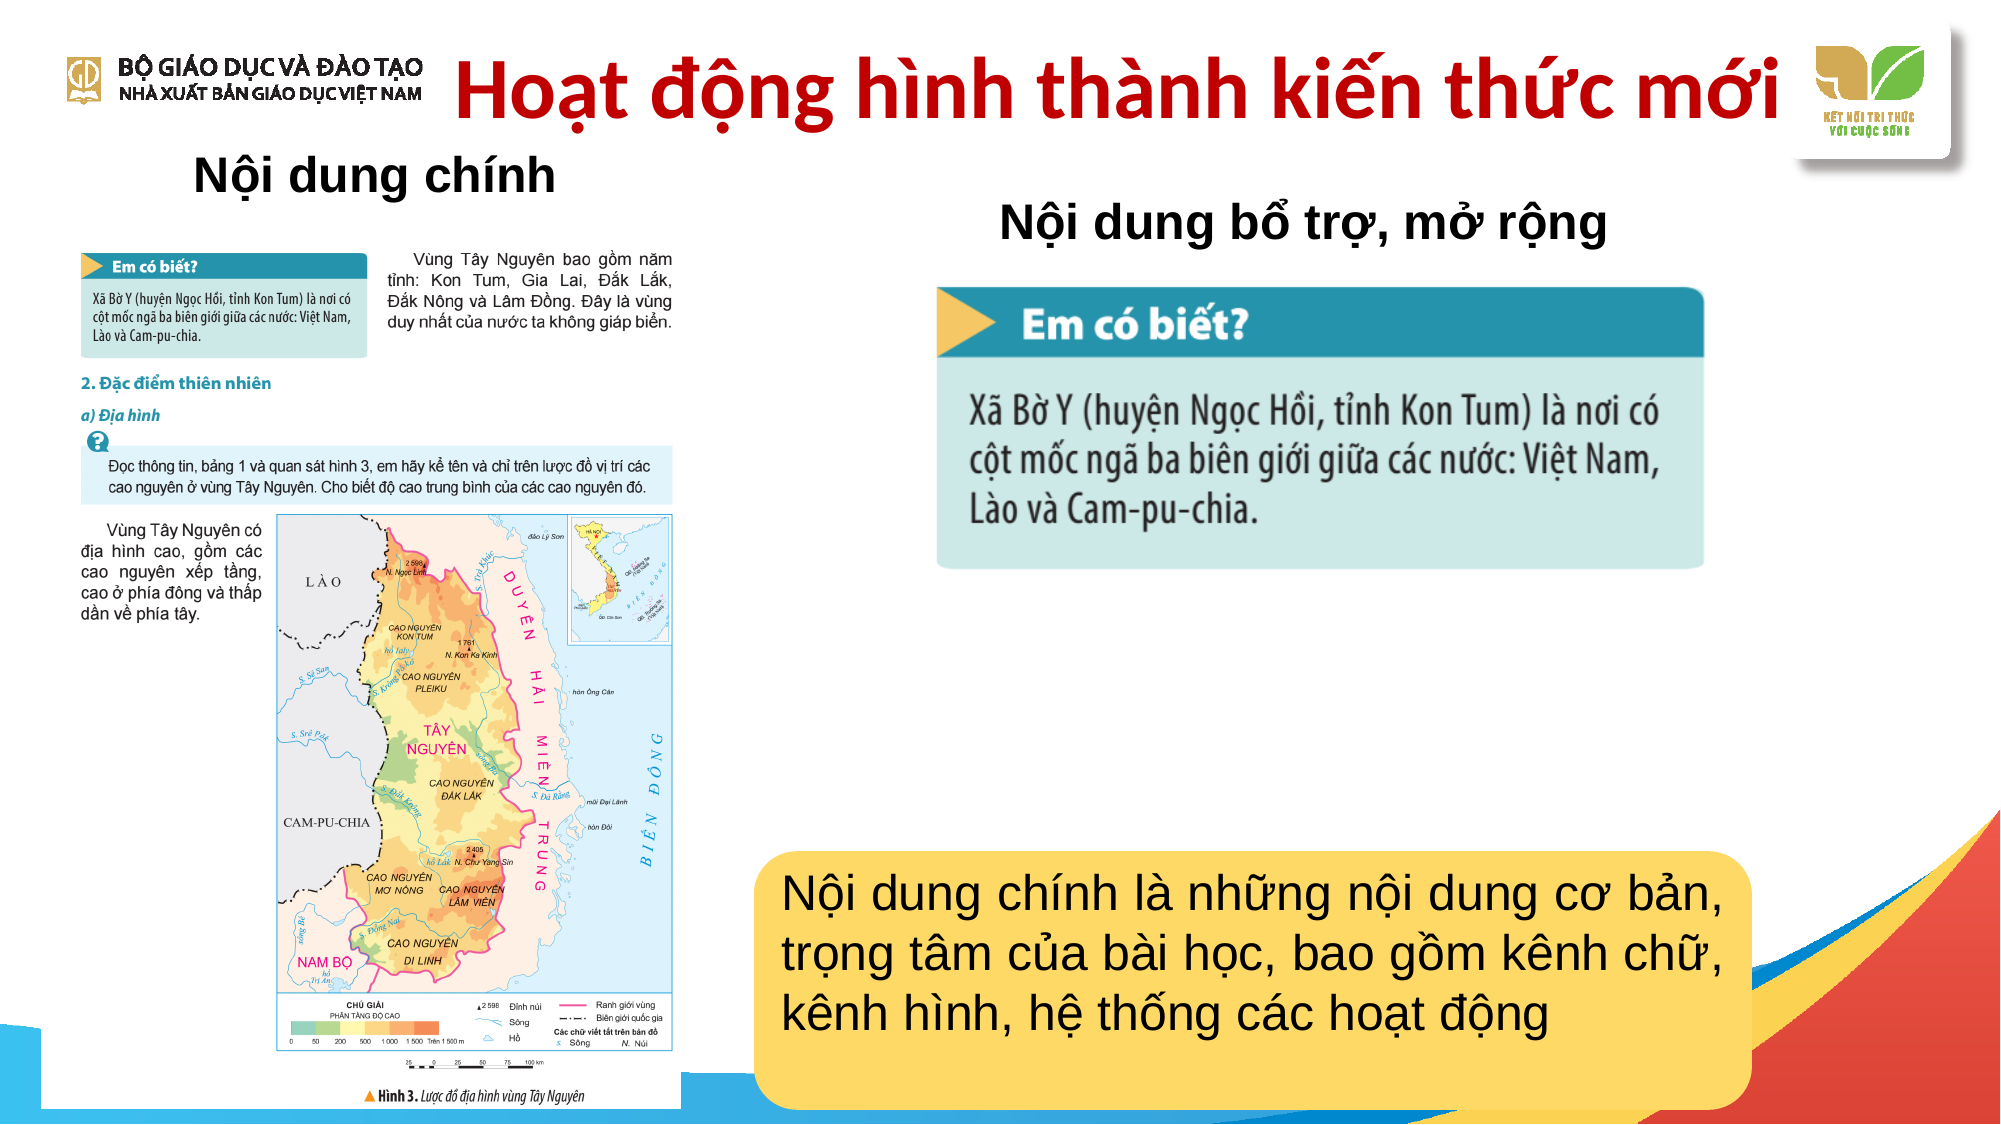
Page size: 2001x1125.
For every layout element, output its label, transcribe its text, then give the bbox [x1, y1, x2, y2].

text_box Hoạt động hình thành kiến thức mới [440, 8, 1803, 172]
list Nội dung chính [178, 132, 616, 210]
picture [0, 0, 2001, 1125]
list Nội dung bổ trợ, mở rộng [984, 166, 1785, 258]
text_box Nội dung chính là những nội dung cơ bản, trọng tâm của bài học, bao gồm kênh chữ, kênh hình, hệ thống các hoạt động [752, 850, 1753, 1111]
